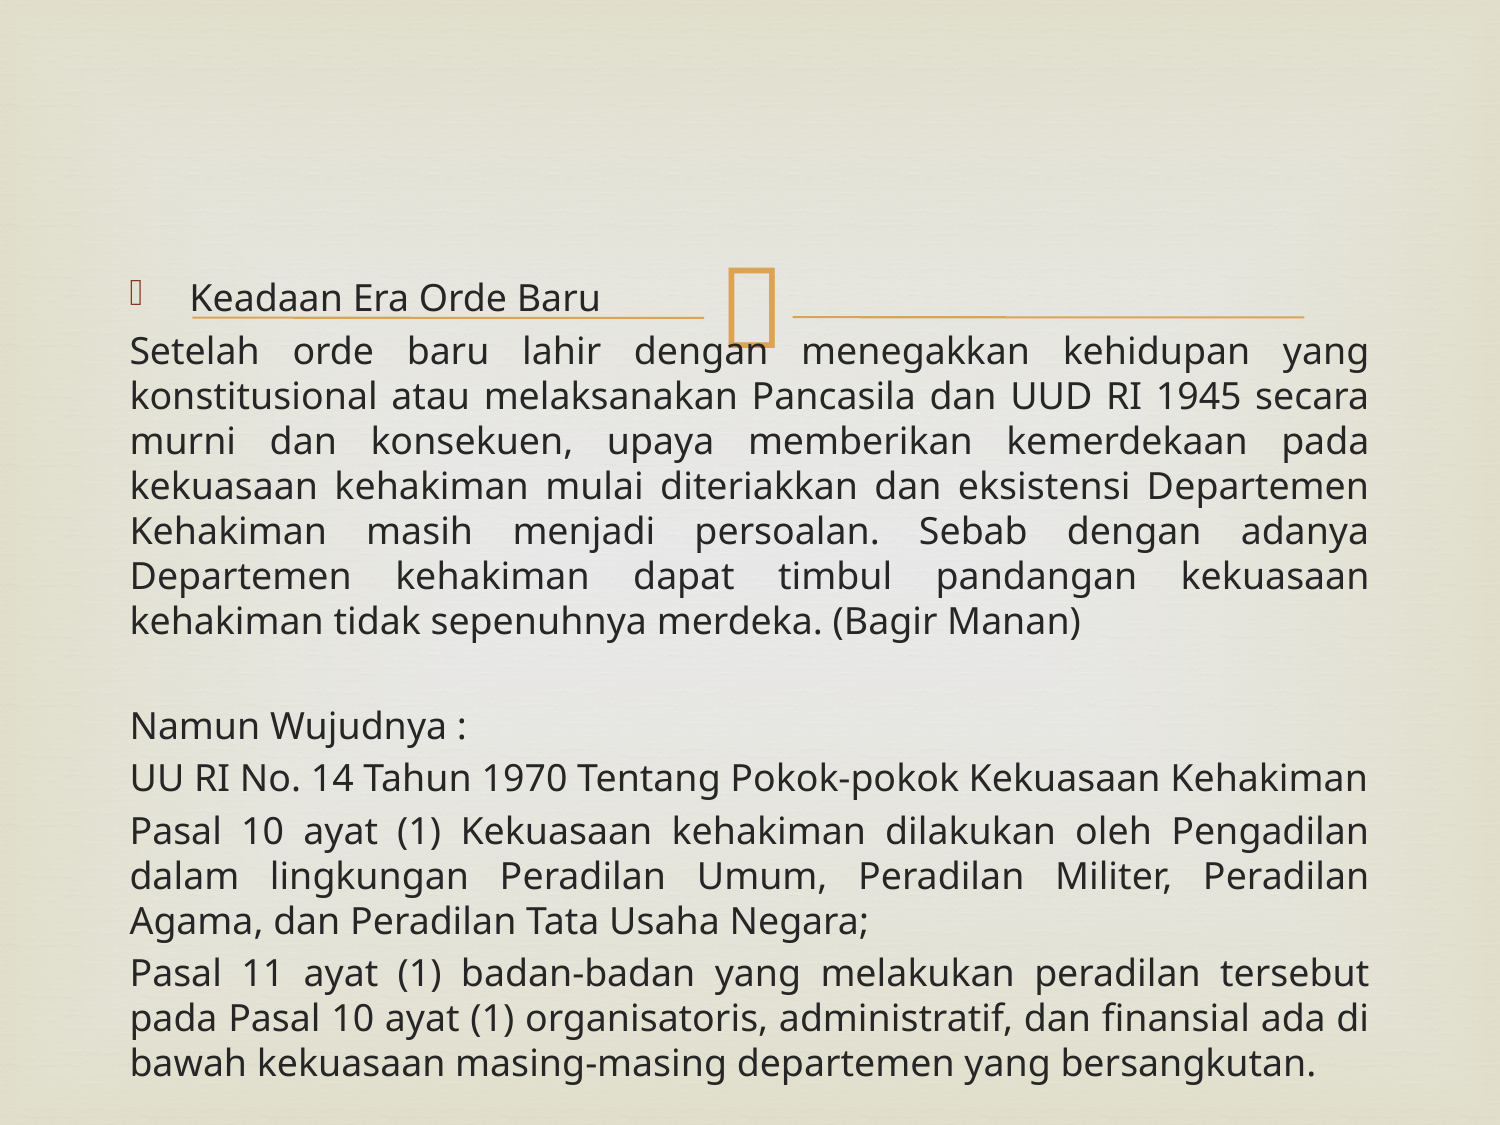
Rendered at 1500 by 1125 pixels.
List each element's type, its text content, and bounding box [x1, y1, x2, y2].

list Keadaan Era Orde Baru Setelah orde baru lahir dengan menegakkan kehidupan yang konstitusional atau melaksanakan Pancasila dan UUD RI 1945 secara murni dan konsekuen, upaya memberikan kemerdekaan pada kekuasaan kehakiman mulai diteriakkan dan eksistensi Departemen Kehakiman masih menjadi persoalan. Sebab dengan adanya Departemen kehakiman dapat timbul pandangan kekuasaan kehakiman tidak sepenuhnya merdeka. (Bagir Manan) Namun Wujudnya : UU RI No. 14 Tahun 1970 Tentang Pokok-pokok Kekuasaan Kehakiman Pasal 10 ayat (1) Kekuasaan kehakiman dilakukan oleh Pengadilan dalam lingkungan Peradilan Umum, Peradilan Militer, Peradilan Agama, dan Peradilan Tata Usaha Negara; Pasal 11 ayat (1) badan-badan yang melakukan peradilan tersebut pada Pasal 10 ayat (1) organisatoris, administratif, dan finansial ada di bawah kekuasaan masing-masing departemen yang bersangkutan. [114, 266, 1386, 1125]
